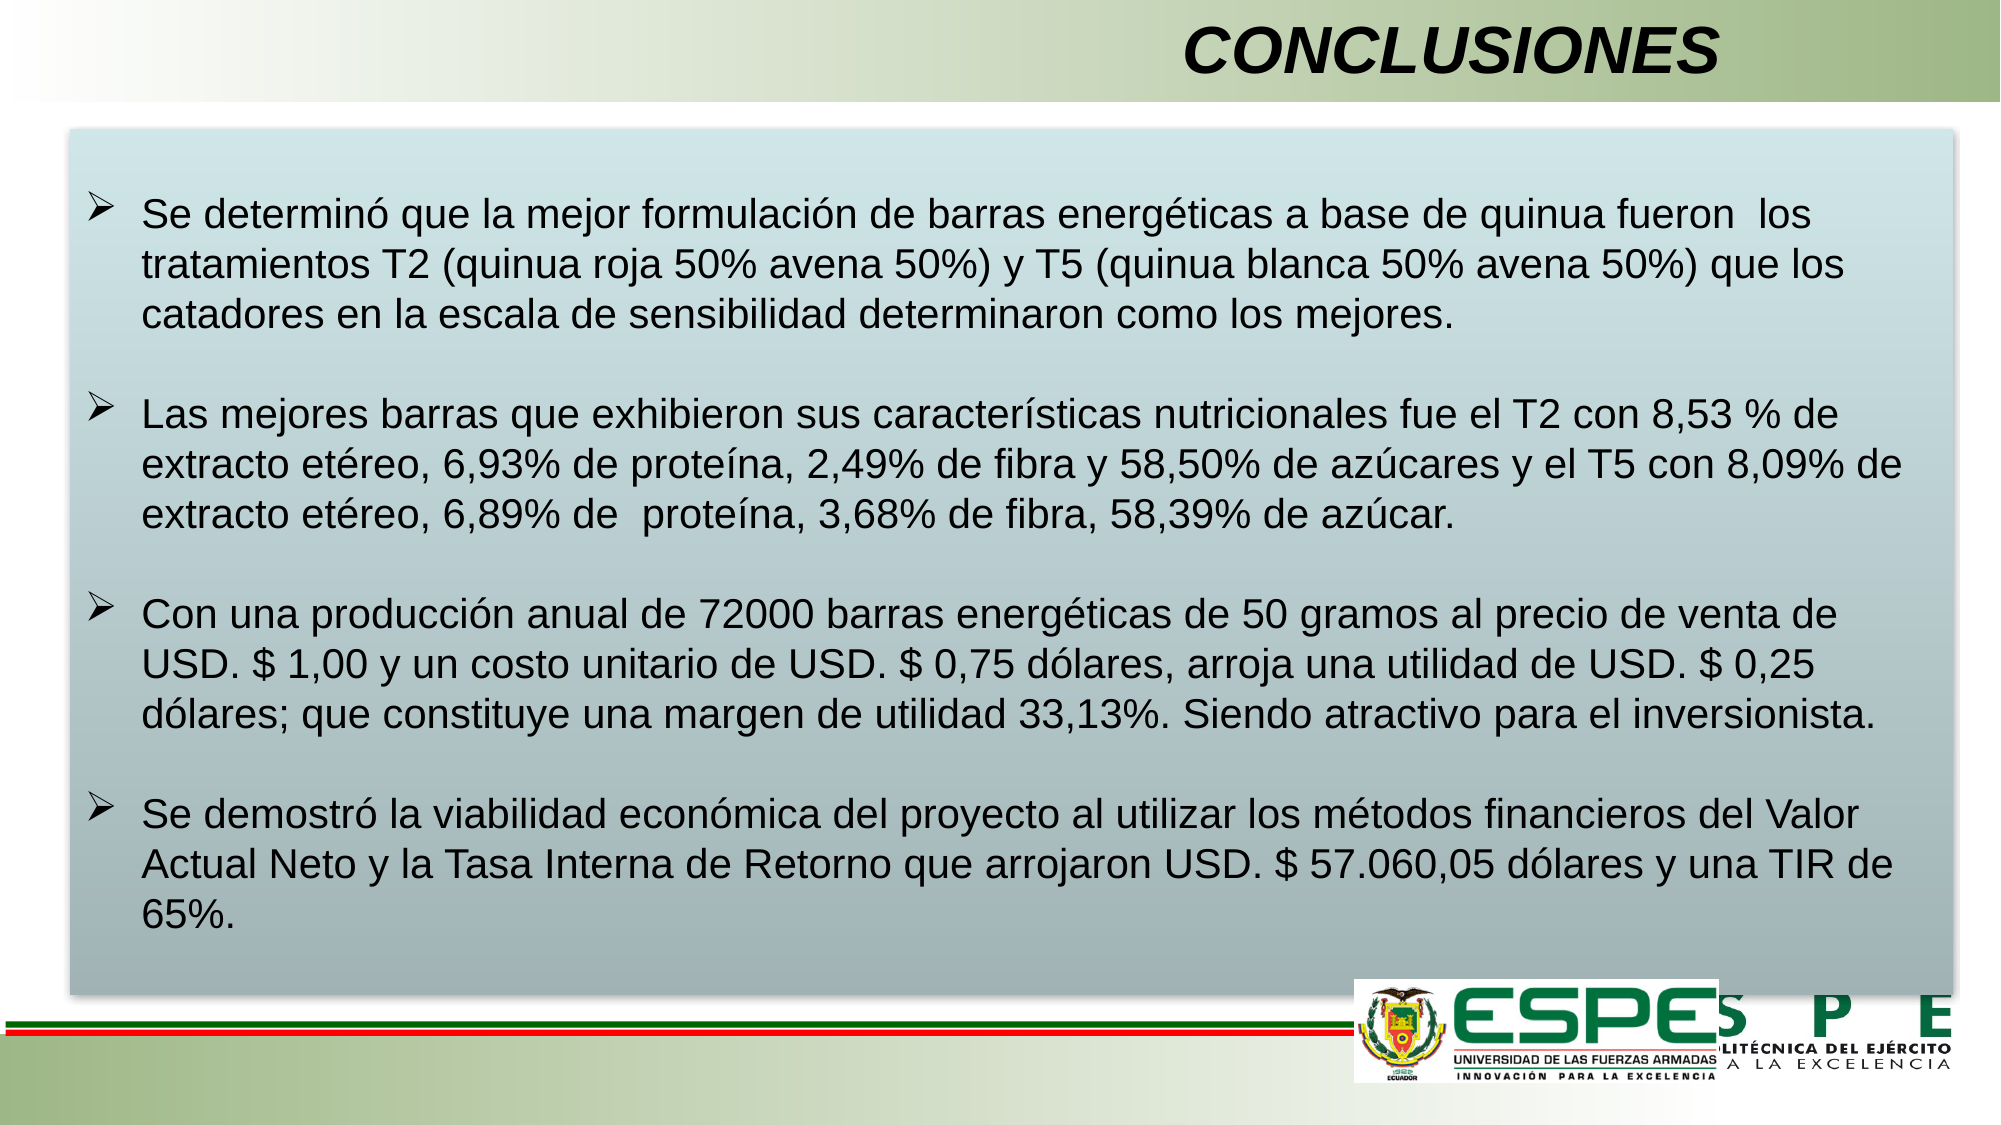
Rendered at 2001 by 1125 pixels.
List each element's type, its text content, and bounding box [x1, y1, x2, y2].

title CONCLUSIONES [1011, 0, 1736, 102]
picture [1354, 976, 1977, 1083]
text_box Se determinó que la mejor formulación de barras energéticas a base de quinua fueron los tratamientos T2 (quinua roja 50% avena 50%) y T5 (quinua blanca 50% avena 50%) que los catadores en la escala de sensibilidad determinaron como los mejores. Las mejores barras que exhibieron sus características nutricionales fue el T2 con 8,53 % de extracto etéreo, 6,93% de proteína, 2,49% de fibra y 58,50% de azúcares y el T5 con 8,09% de extracto etéreo, 6,89% de proteína, 3,68% de fibra, 58,39% de azúcar. Con una producción anual de 72000 barras energéticas de 50 gramos al precio de venta de USD. $ 1,00 y un costo unitario de USD. $ 0,75 dólares, arroja una utilidad de USD. $ 0,25 dólares; que constituye una margen de utilidad 33,13%. Siendo atractivo para el inversionista. Se demostró la viabilidad económica del proyecto al utilizar los métodos financieros del Valor Actual Neto y la Tasa Interna de Retorno que arrojaron USD. $ 57.060,05 dólares y una TIR de 65%. [70, 129, 1954, 995]
